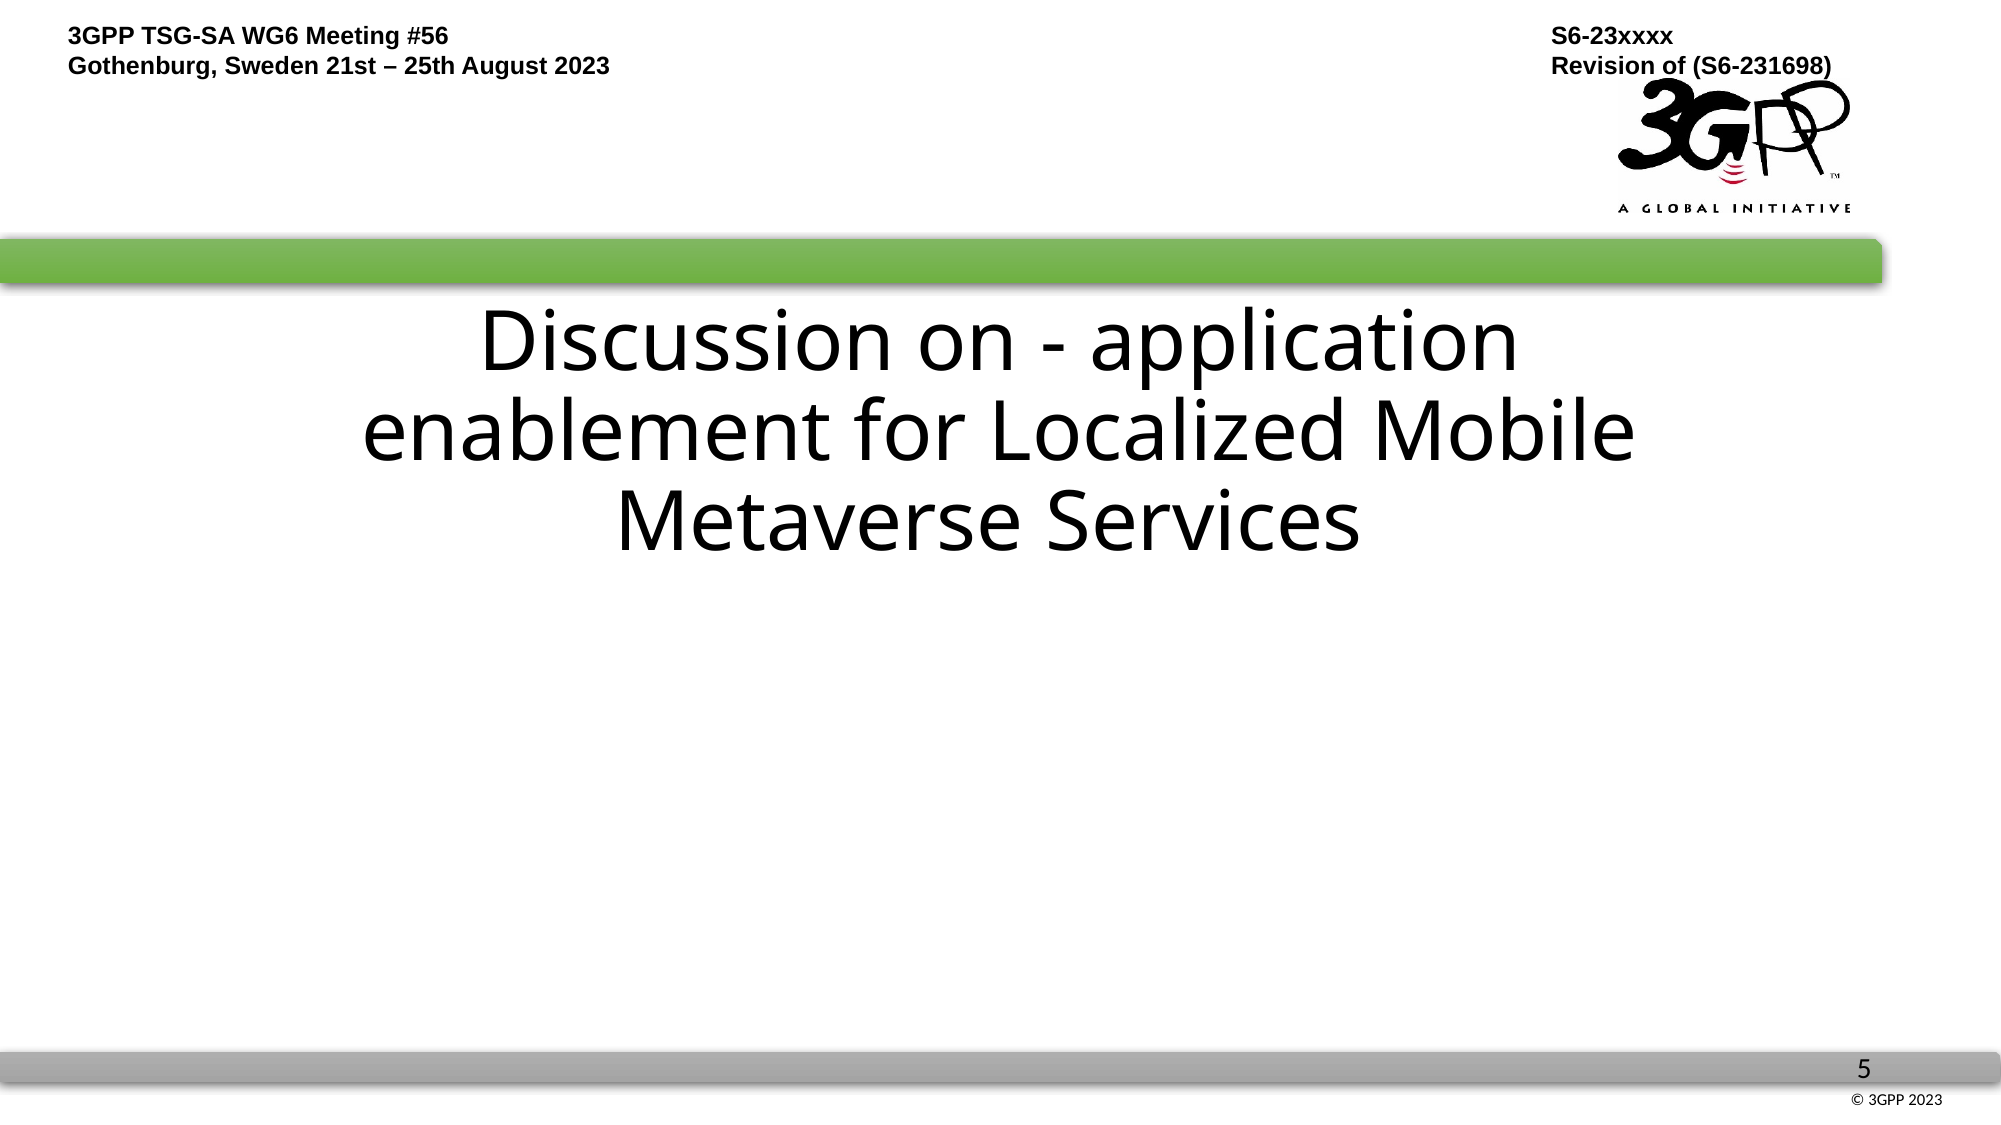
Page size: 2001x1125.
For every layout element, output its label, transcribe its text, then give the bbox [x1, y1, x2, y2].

title Discussion on - application enablement for Localized Mobile Metaverse Services [249, 184, 1750, 576]
picture [1618, 78, 1850, 213]
